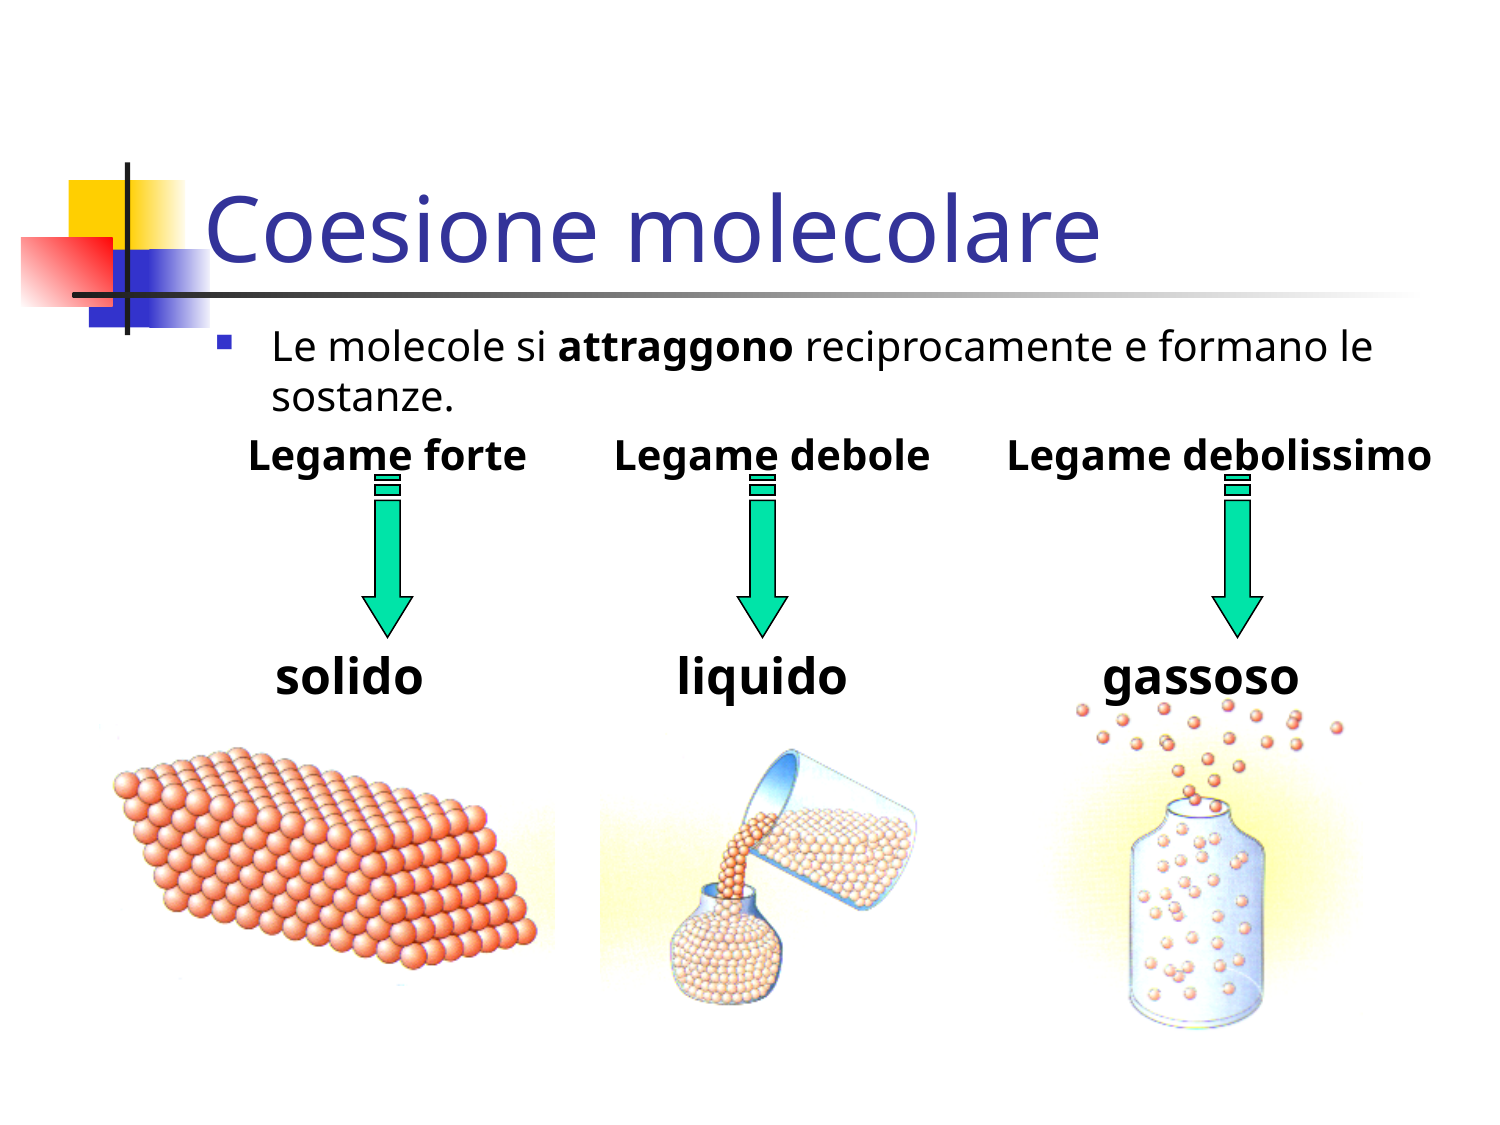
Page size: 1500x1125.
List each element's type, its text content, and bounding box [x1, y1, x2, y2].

text_box solido [162, 637, 538, 713]
text_box [1212, 500, 1263, 637]
text_box [362, 500, 413, 637]
text_box [375, 474, 401, 480]
text_box [1224, 485, 1251, 496]
picture [99, 724, 555, 987]
text_box [750, 485, 776, 496]
text_box gassoso [1087, 637, 1388, 713]
text_box liquido [600, 637, 925, 713]
picture [1024, 662, 1363, 1052]
text_box [375, 485, 401, 496]
text_box [1224, 474, 1251, 480]
title Coesione molecolare [188, 101, 1468, 289]
picture [599, 724, 937, 1018]
text_box [737, 500, 788, 637]
text_box [750, 474, 776, 480]
list Le molecole si attraggono reciprocamente e formano le sostanze. Legame forte Legame debole Legame debolissimo [199, 312, 1476, 913]
